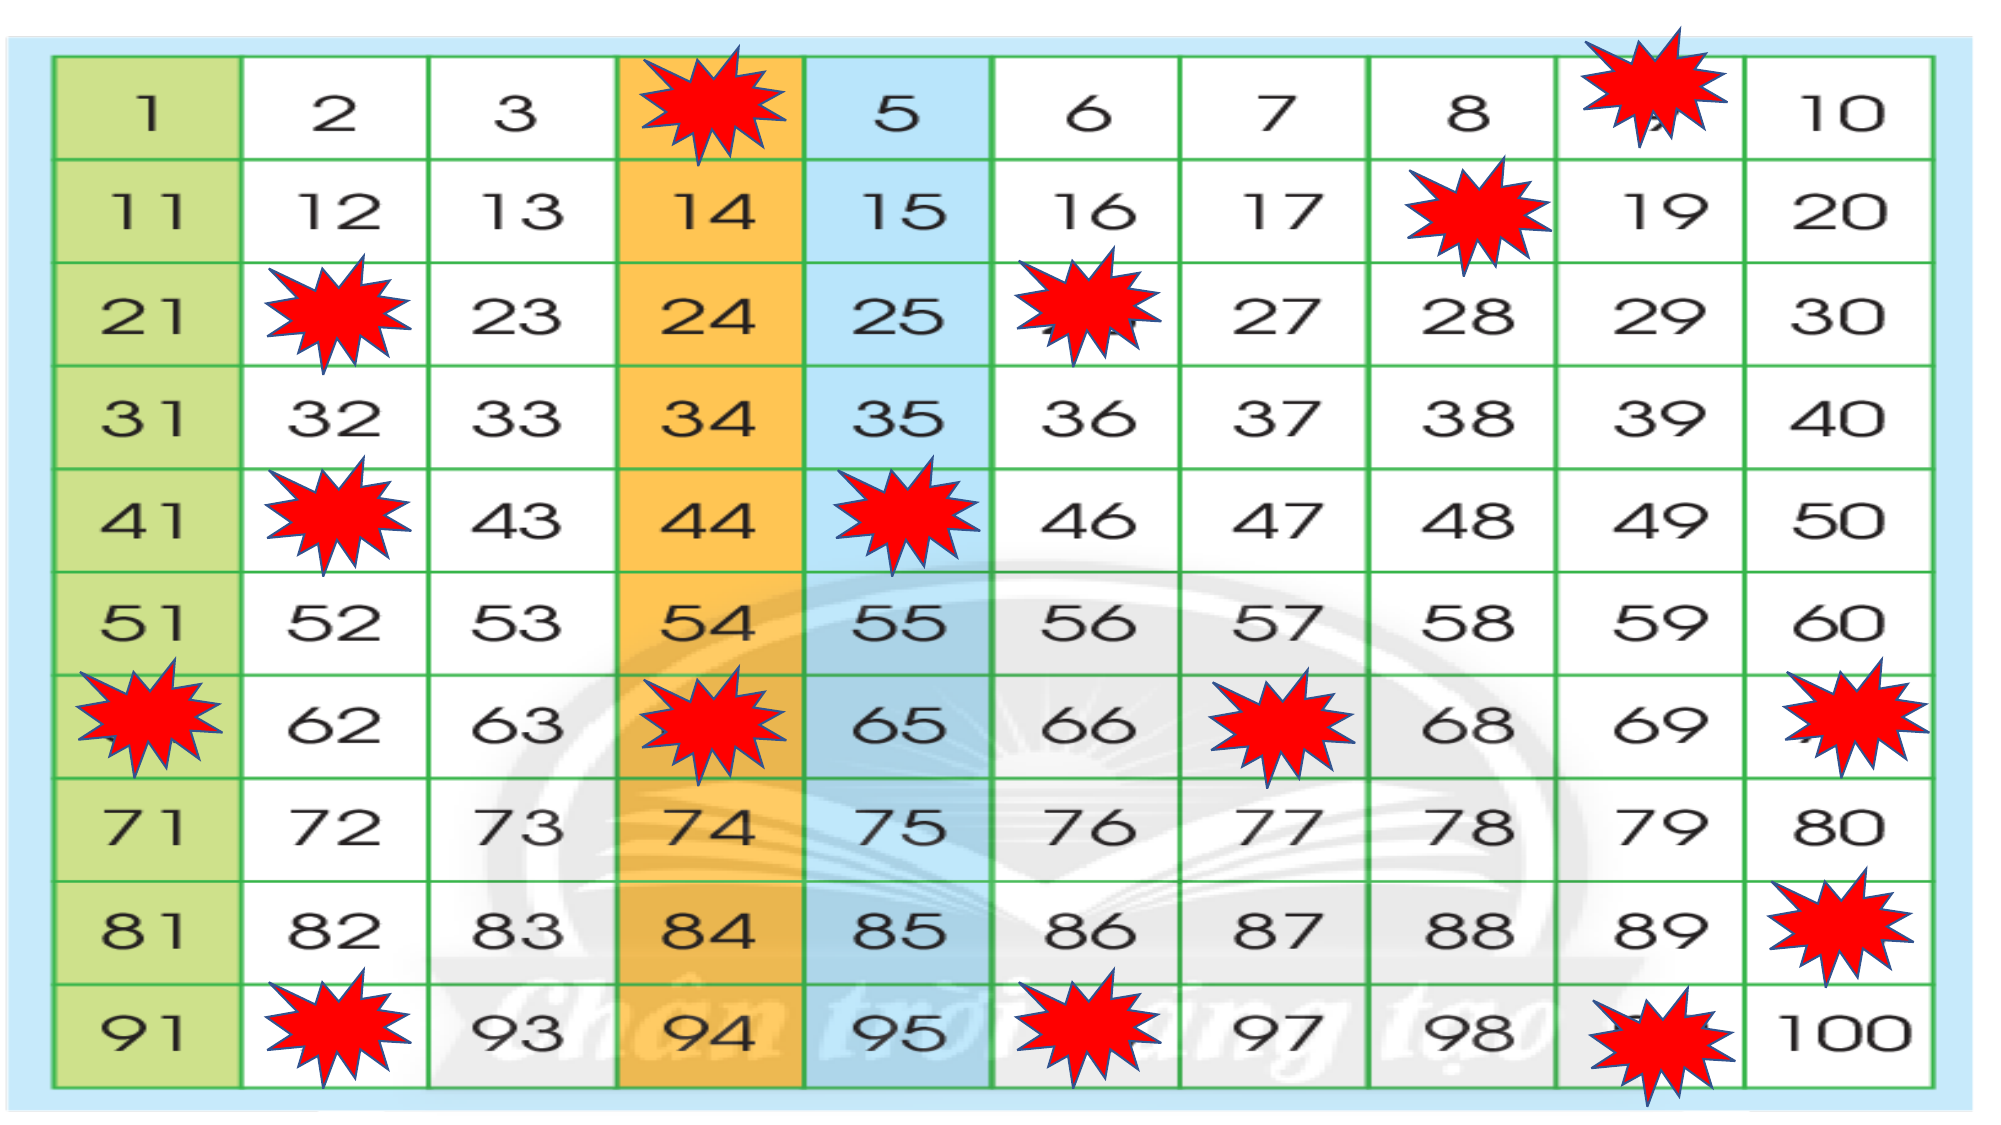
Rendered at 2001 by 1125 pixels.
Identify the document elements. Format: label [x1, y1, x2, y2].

list [0, 0, 1979, 1125]
